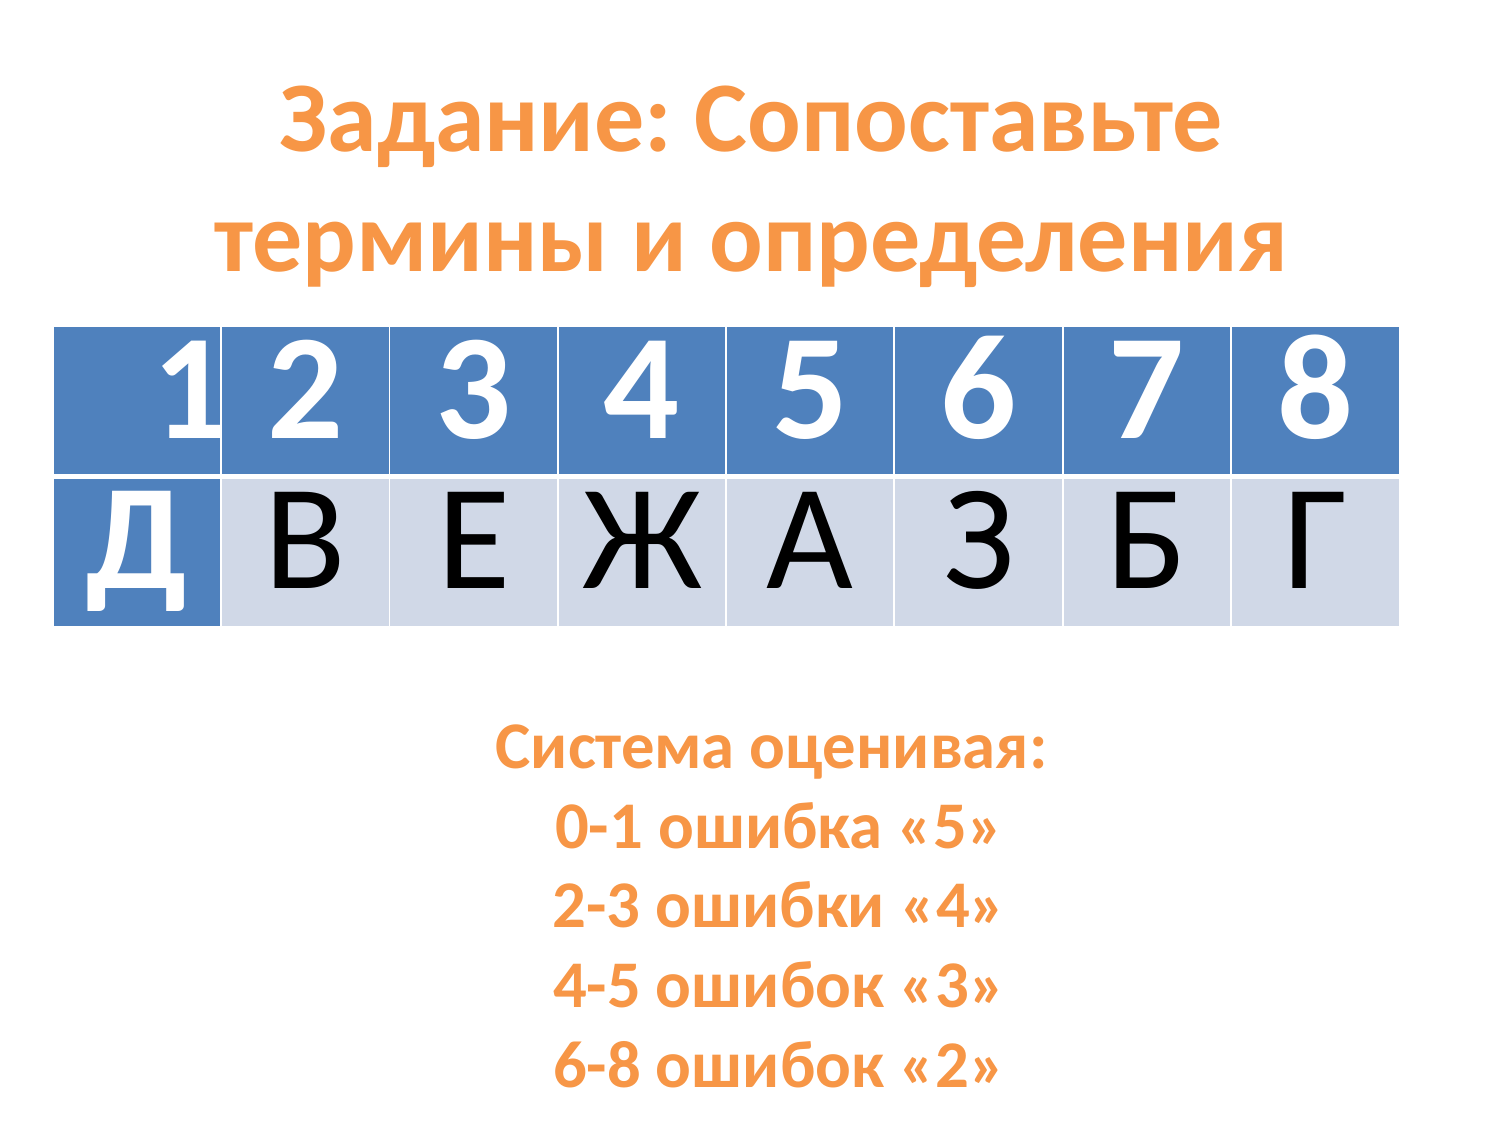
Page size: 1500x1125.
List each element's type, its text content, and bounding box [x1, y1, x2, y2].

table_cell Ж [559, 479, 725, 626]
table_cell Д [54, 479, 220, 626]
table_cell З [895, 479, 1062, 626]
table_header 7 [1064, 327, 1230, 474]
table_cell В [222, 479, 389, 626]
table_header 5 [727, 327, 893, 474]
table_header 8 [1232, 327, 1399, 474]
text_box Система оценивая: 0-1 ошибка «5» 2-3 ошибки «4» 4-5 ошибок «3» 6-8 ошибок «2» [348, 847, 1211, 1035]
table_header 4 [559, 327, 725, 474]
table_header 3 [390, 327, 557, 474]
table_header 6 [895, 327, 1062, 474]
table_cell Г [1232, 479, 1399, 626]
title Задание: Сопоставьте термины и определения [76, 137, 1427, 325]
table_header 2 [222, 327, 389, 474]
table_cell А [727, 479, 893, 626]
table_header 1 [54, 327, 220, 474]
table_cell Е [390, 479, 557, 626]
table_cell Б [1064, 479, 1230, 626]
